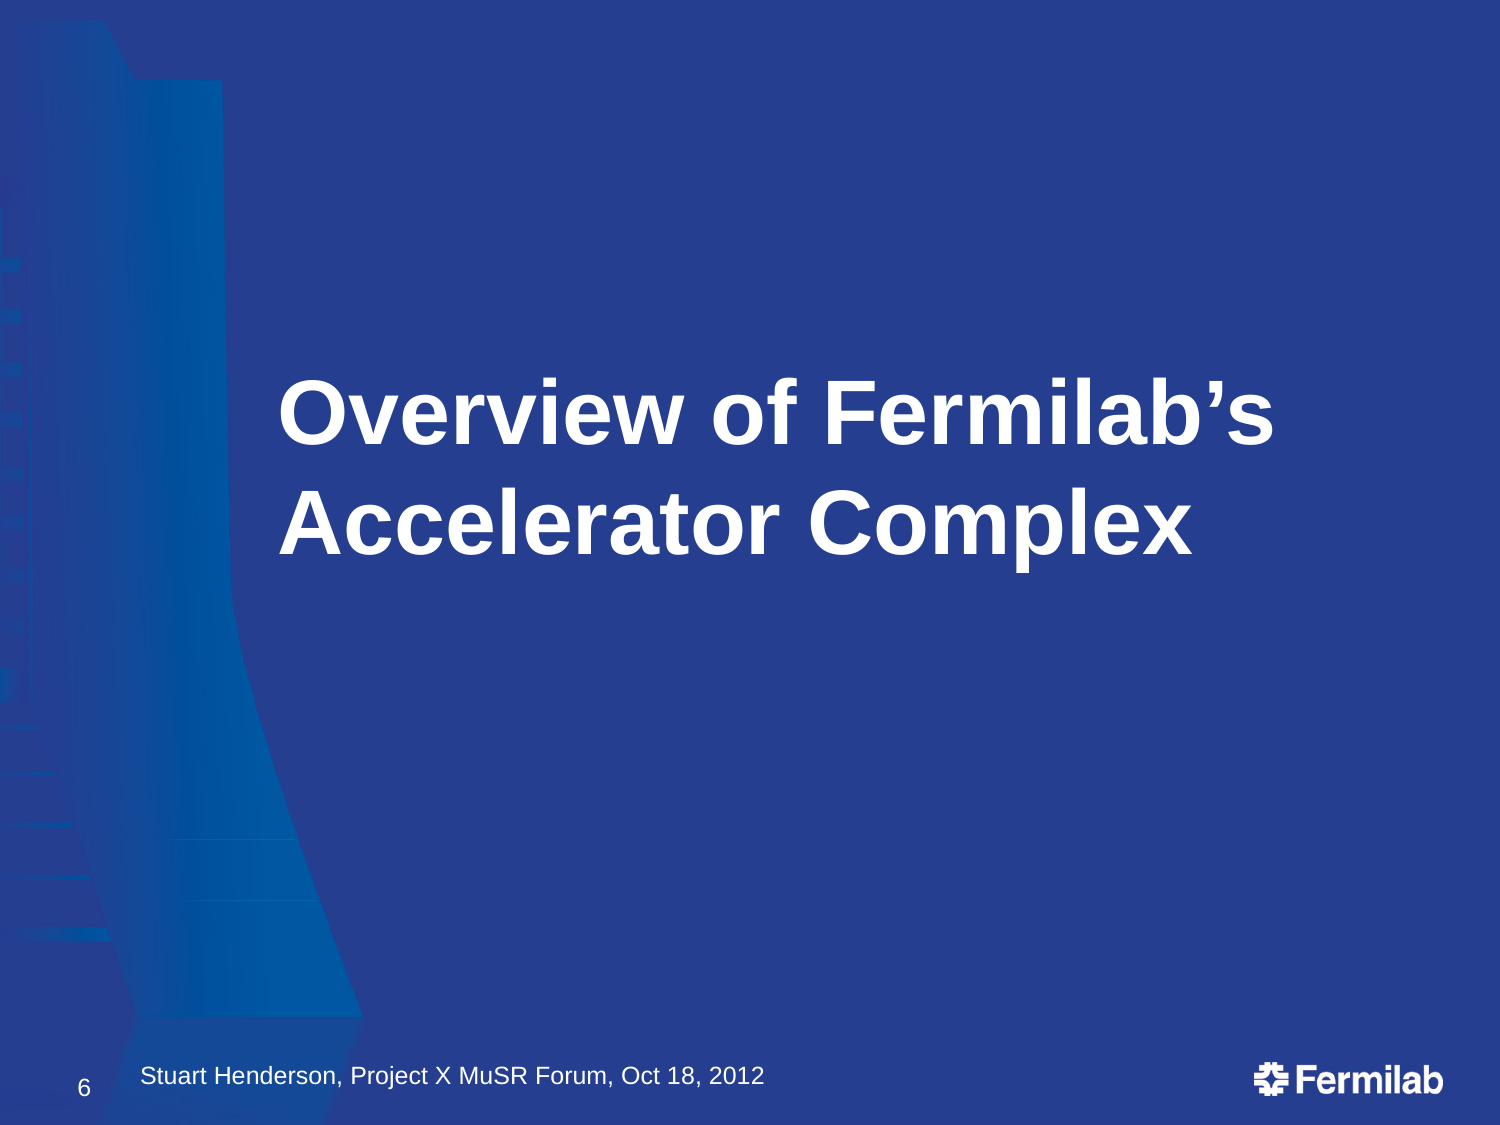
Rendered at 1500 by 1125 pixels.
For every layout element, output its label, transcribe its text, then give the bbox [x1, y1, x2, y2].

picture [0, 0, 1500, 1125]
footer Stuart Henderson, Project X MuSR Forum, Oct 18, 2012 [124, 1037, 1151, 1098]
text_box Overview of Fermilab’s Accelerator Complex [262, 399, 1388, 525]
slide_number 6 [62, 1049, 151, 1110]
